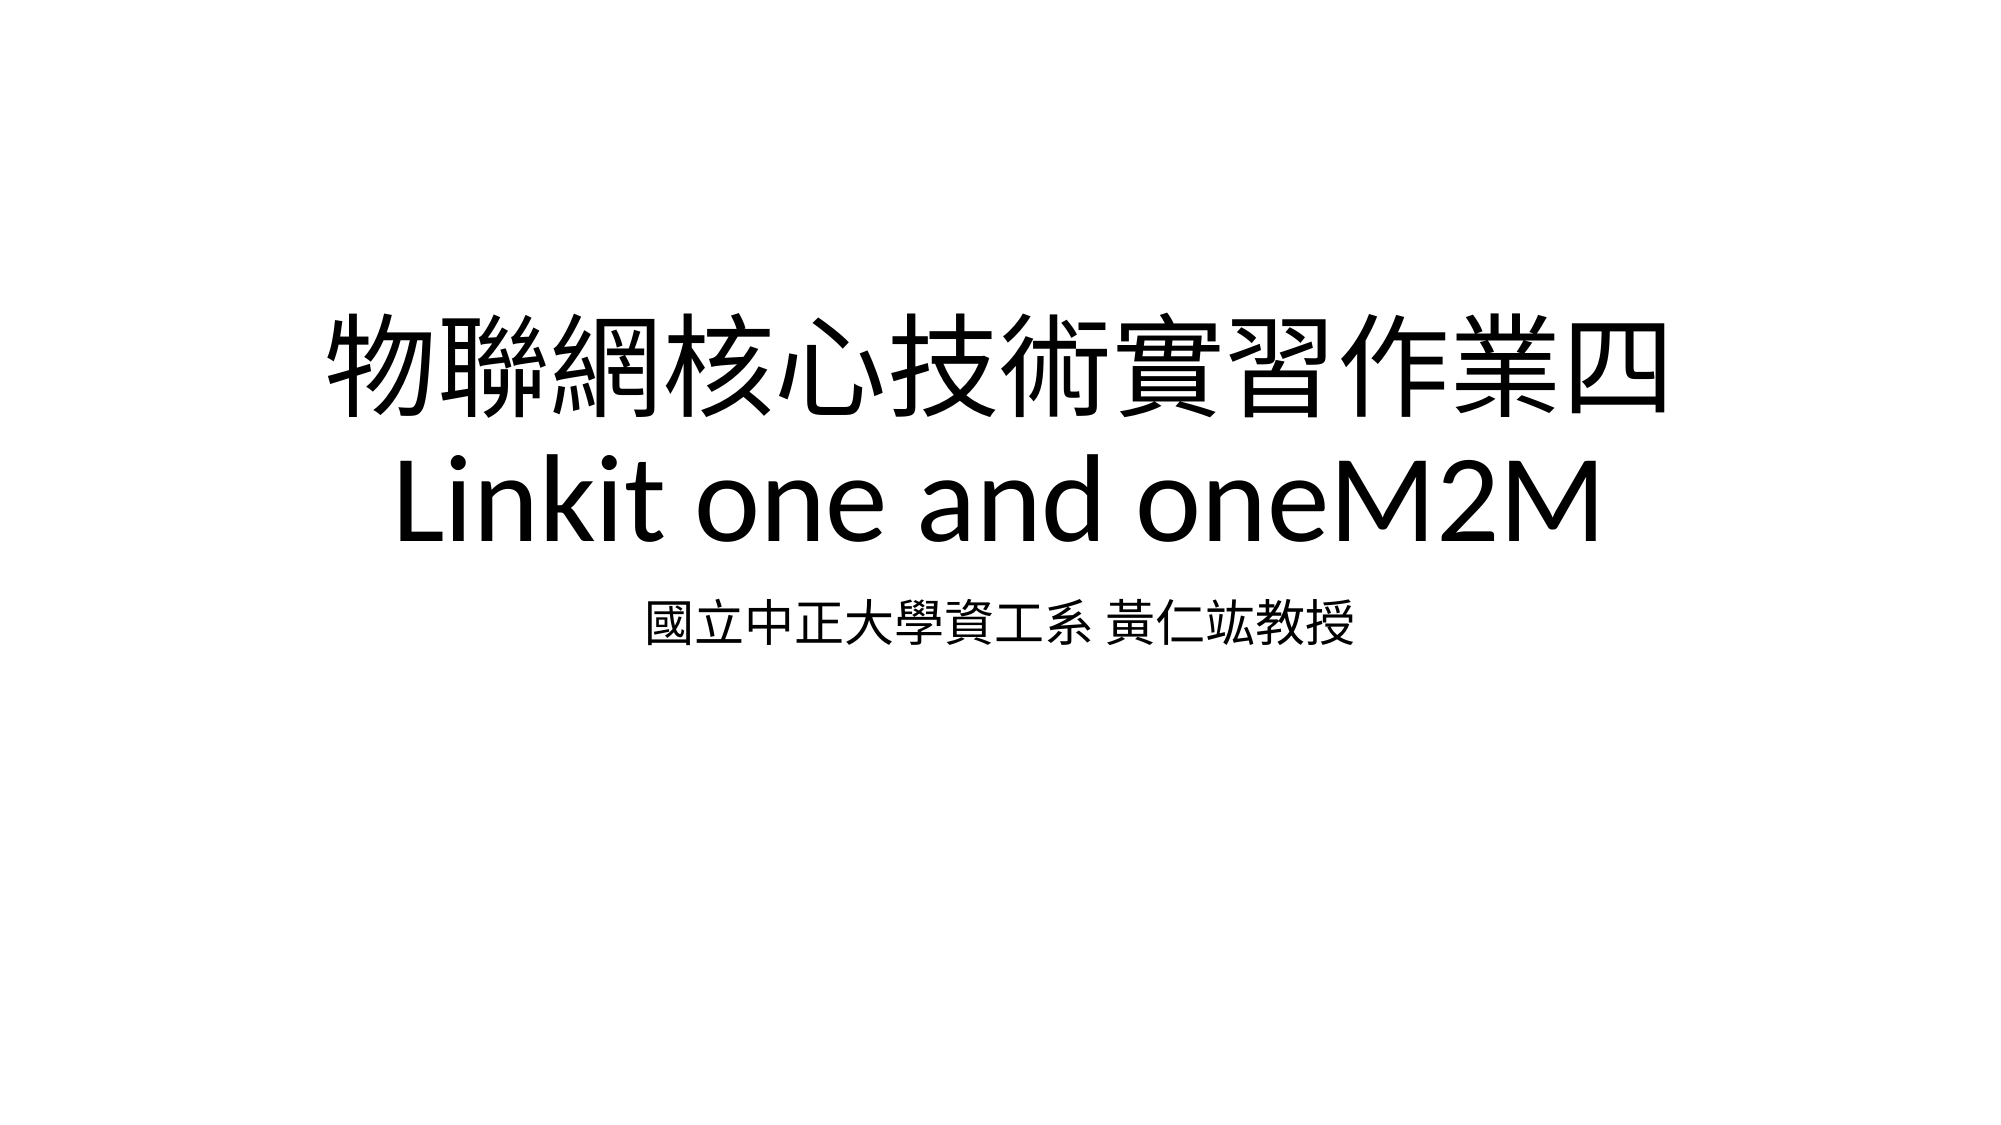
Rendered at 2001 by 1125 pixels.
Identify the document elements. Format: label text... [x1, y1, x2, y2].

subtitle 國立中正大學資工系 黃仁竑教授 [249, 590, 1750, 863]
title 物聯網核心技術實習作業四 Linkit one and oneM2M [249, 184, 1750, 576]
